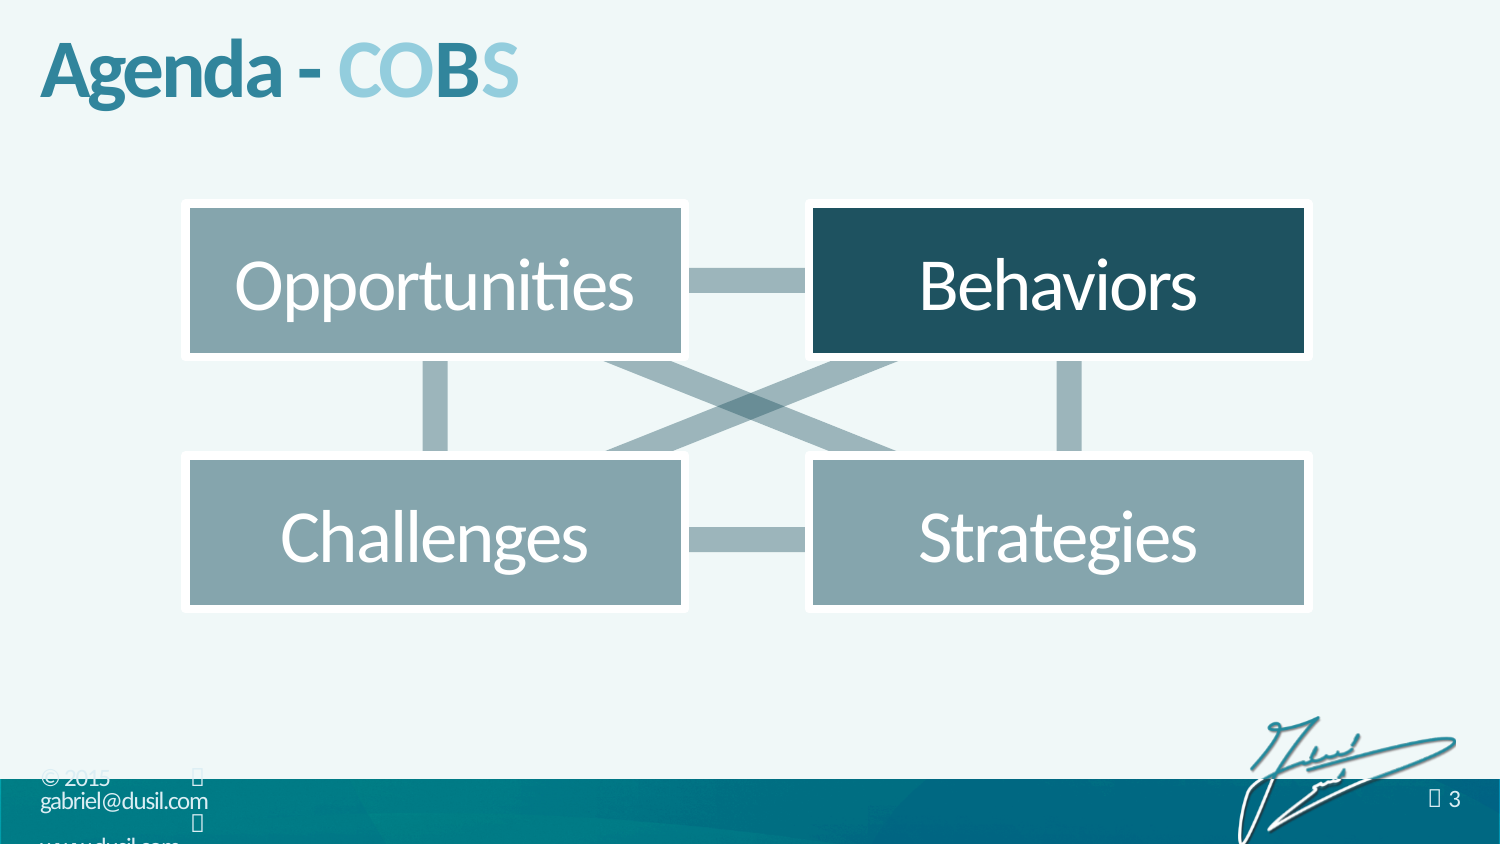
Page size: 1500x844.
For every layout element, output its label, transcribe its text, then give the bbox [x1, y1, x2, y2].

text_box Opportunities [185, 203, 685, 358]
picture [194, 779, 201, 785]
picture [1431, 790, 1438, 796]
text_box Strategies [808, 455, 1309, 609]
title Agenda - COBS [40, 34, 1468, 116]
picture [0, 779, 924, 844]
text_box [434, 280, 1067, 533]
picture [1233, 716, 1456, 844]
text_box Challenges [185, 455, 685, 609]
picture [96, 779, 107, 784]
text_box Behaviors [808, 203, 1309, 358]
